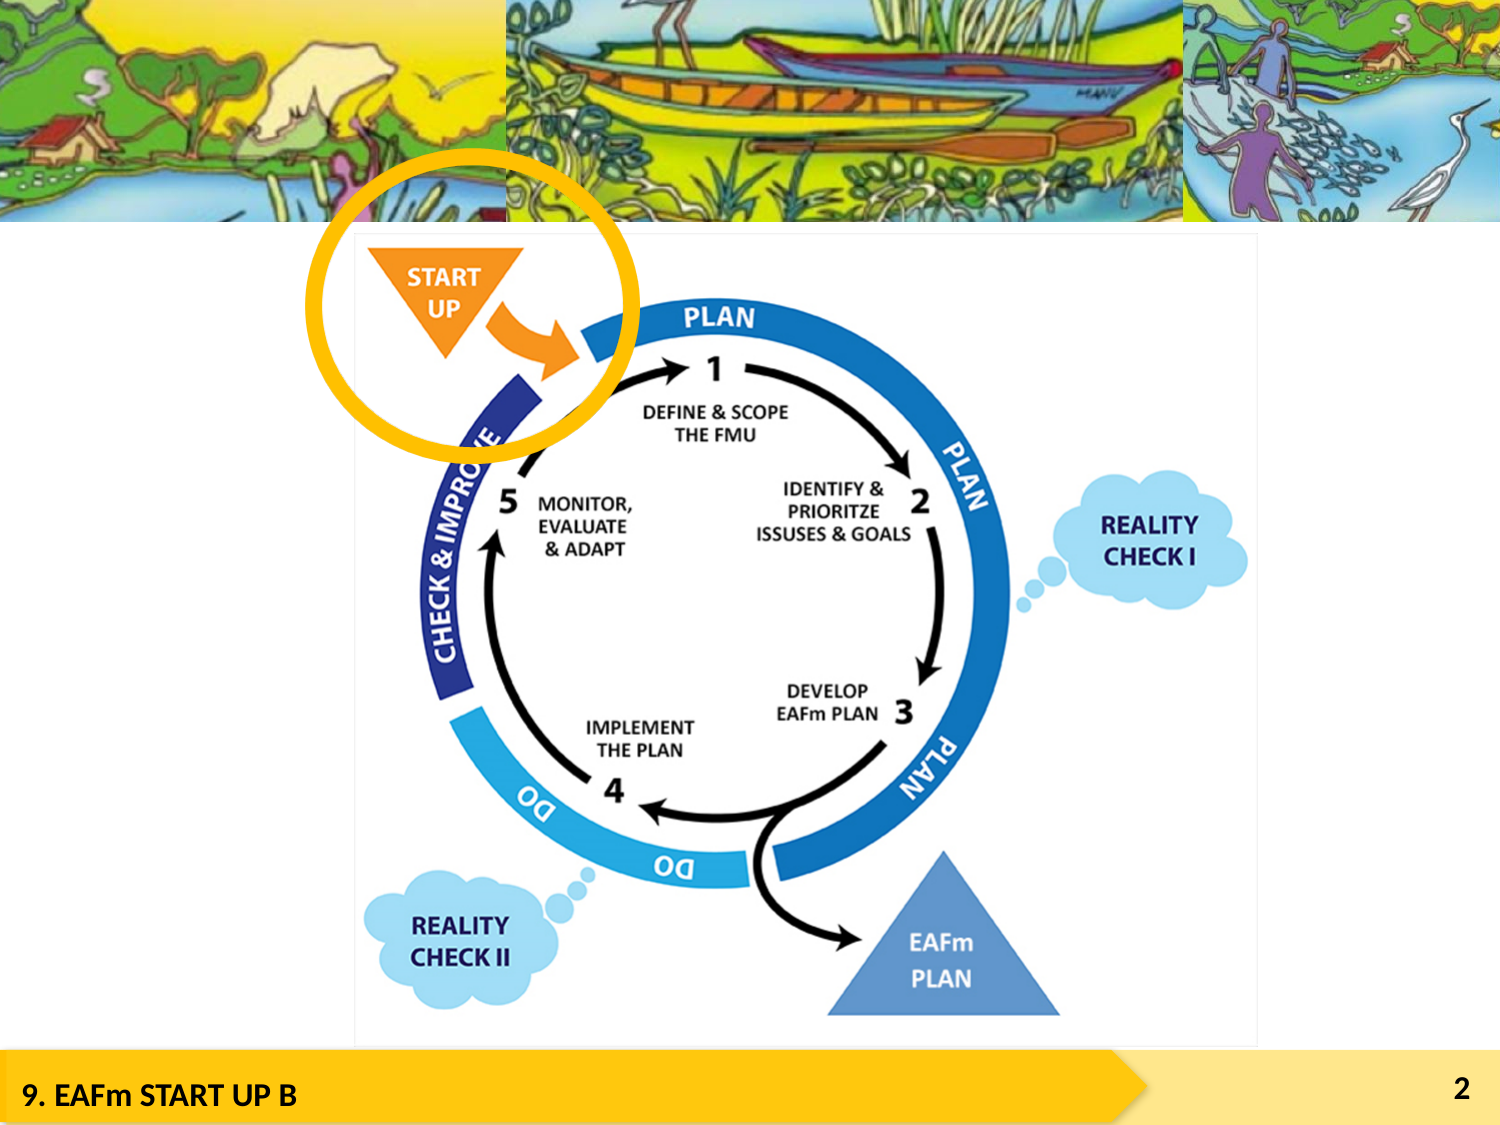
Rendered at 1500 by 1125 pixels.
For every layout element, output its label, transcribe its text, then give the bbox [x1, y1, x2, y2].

slide_number 2 [1375, 1055, 1486, 1116]
picture [0, 0, 1500, 1047]
